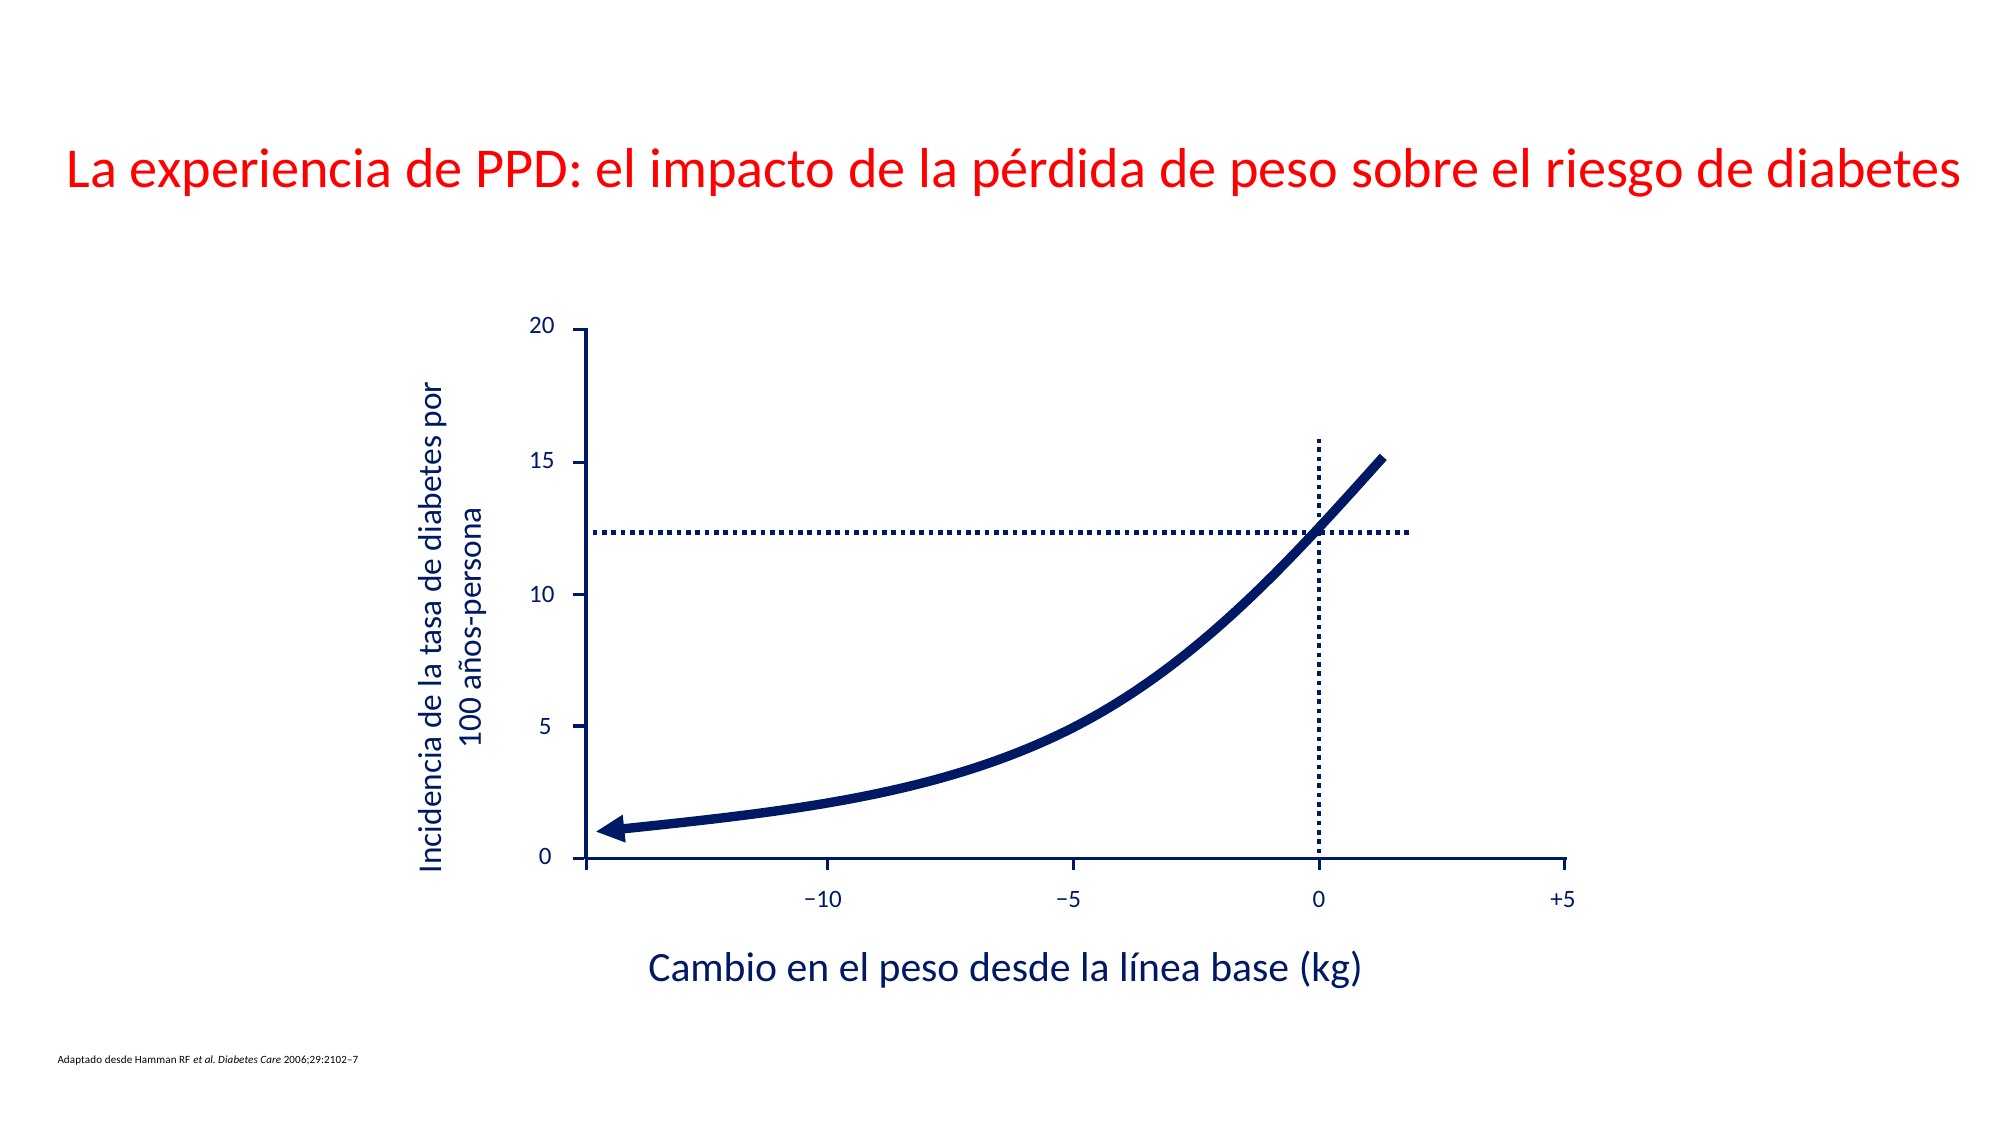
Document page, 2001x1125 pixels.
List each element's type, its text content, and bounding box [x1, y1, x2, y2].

list Adaptado desde Hamman RF et al. Diabetes Care 2006;29:2102–7 [49, 1045, 1562, 1074]
title La experiencia de PPD: el impacto de la pérdida de peso sobre el riesgo de diabetes [58, 100, 1989, 238]
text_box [399, 308, 1585, 998]
